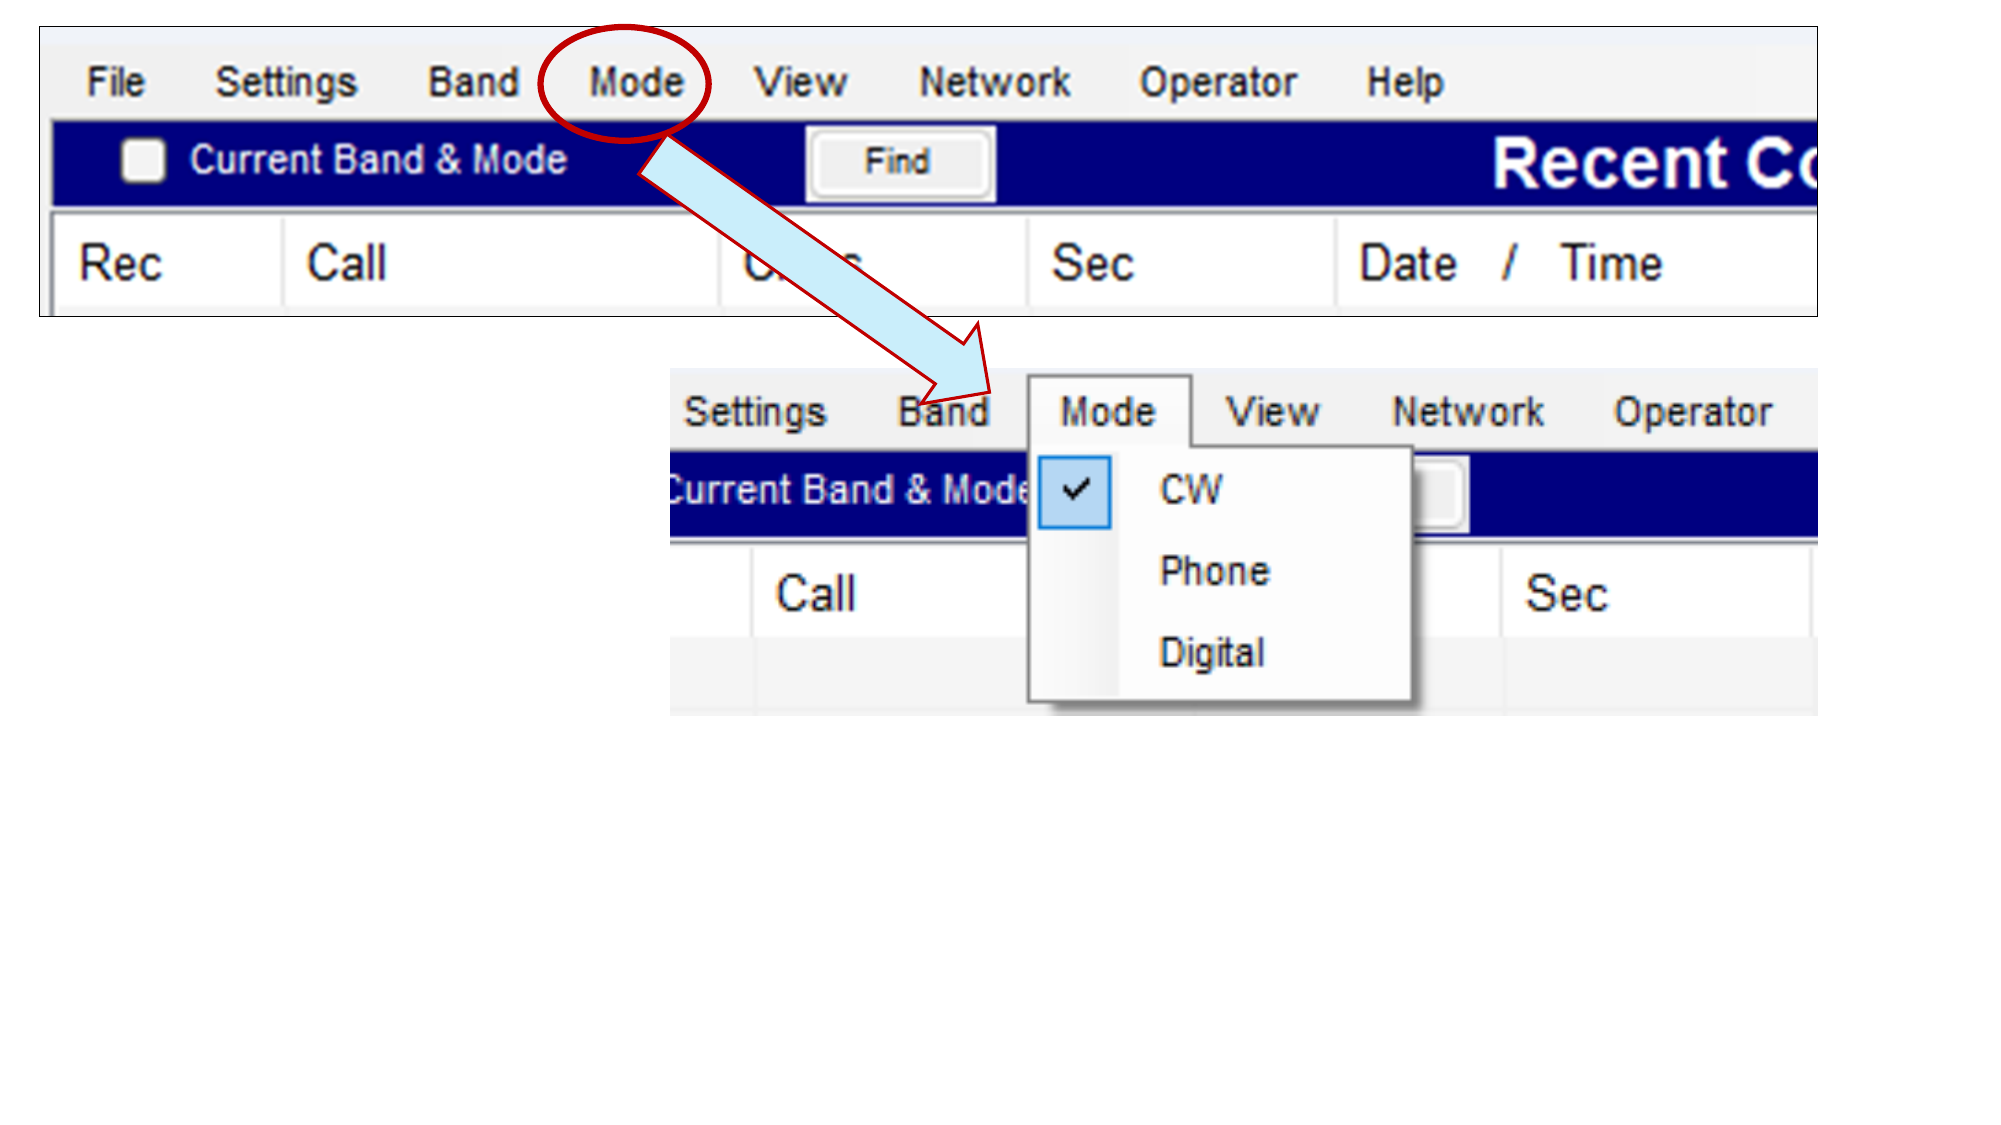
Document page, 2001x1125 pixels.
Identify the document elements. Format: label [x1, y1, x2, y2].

text_box [839, 318, 987, 367]
picture [38, 26, 1818, 318]
picture [670, 367, 1818, 716]
